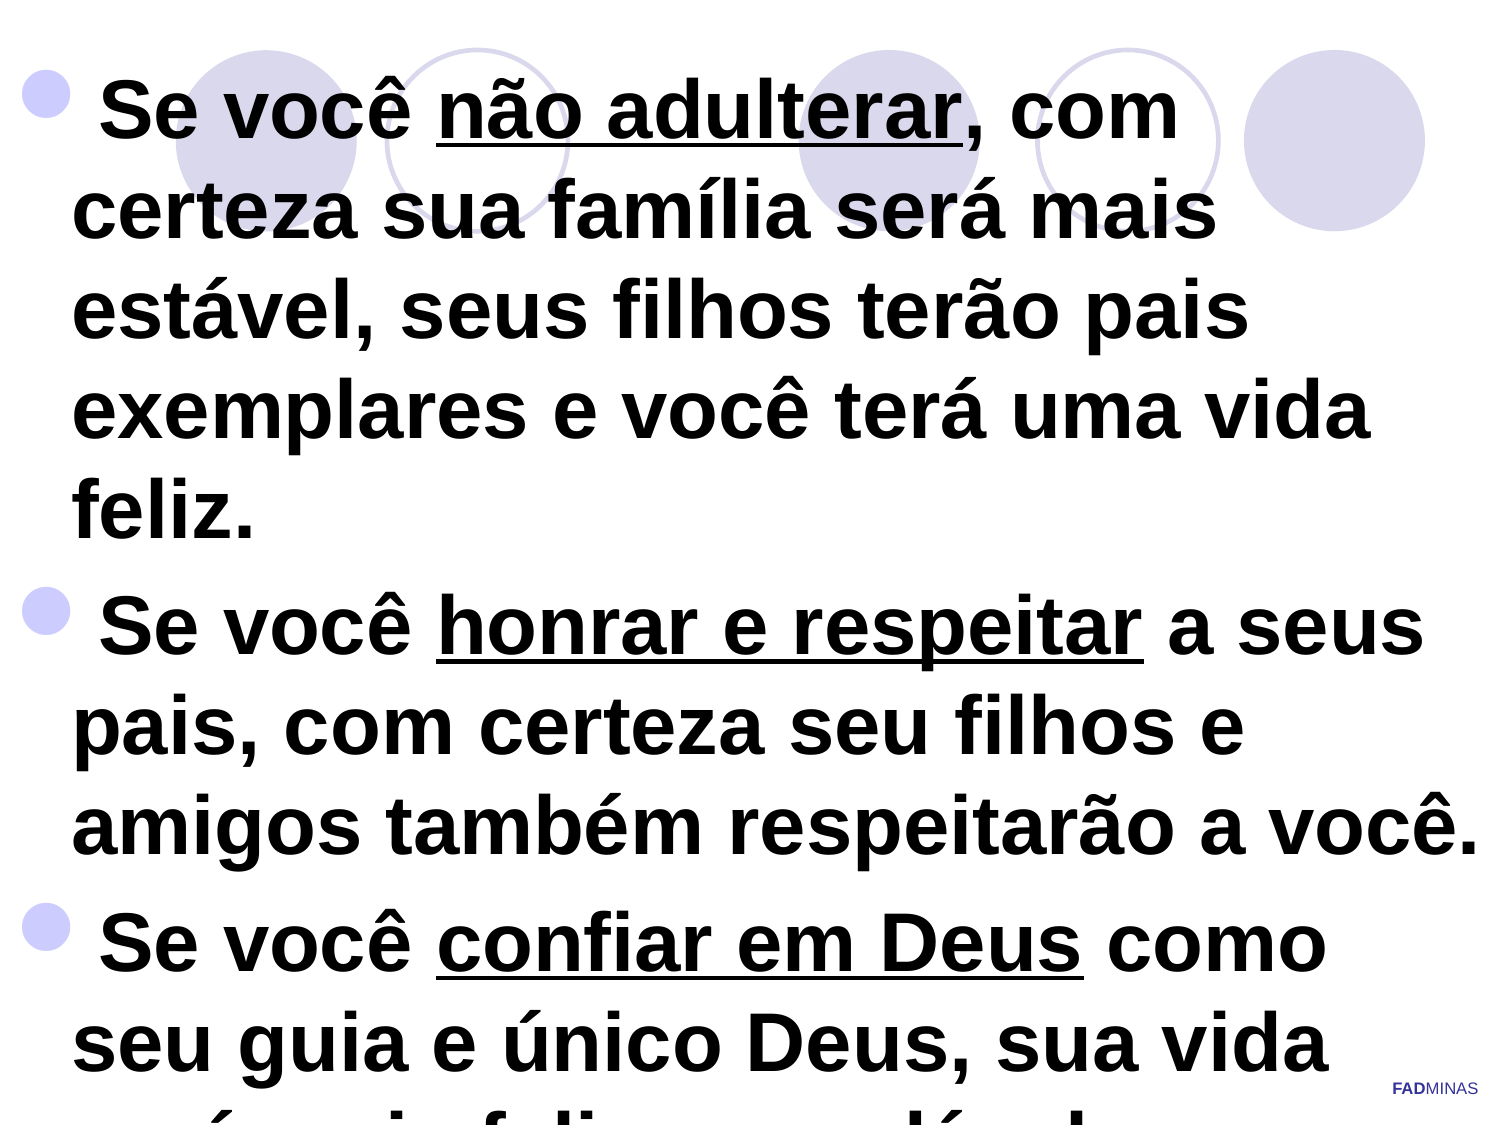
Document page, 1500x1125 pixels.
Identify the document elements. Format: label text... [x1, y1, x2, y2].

list Se você não adulterar, com certeza sua família será mais estável, seus filhos terão pais exemplares e você terá uma vida feliz. Se você honrar e respeitar a seus pais, com certeza seu filhos e amigos também respeitarão a você. Se você confiar em Deus como seu guia e único Deus, sua vida será mais feliz e saudável. [0, 47, 1500, 1106]
text_box FADMINAS [1377, 1070, 1494, 1106]
